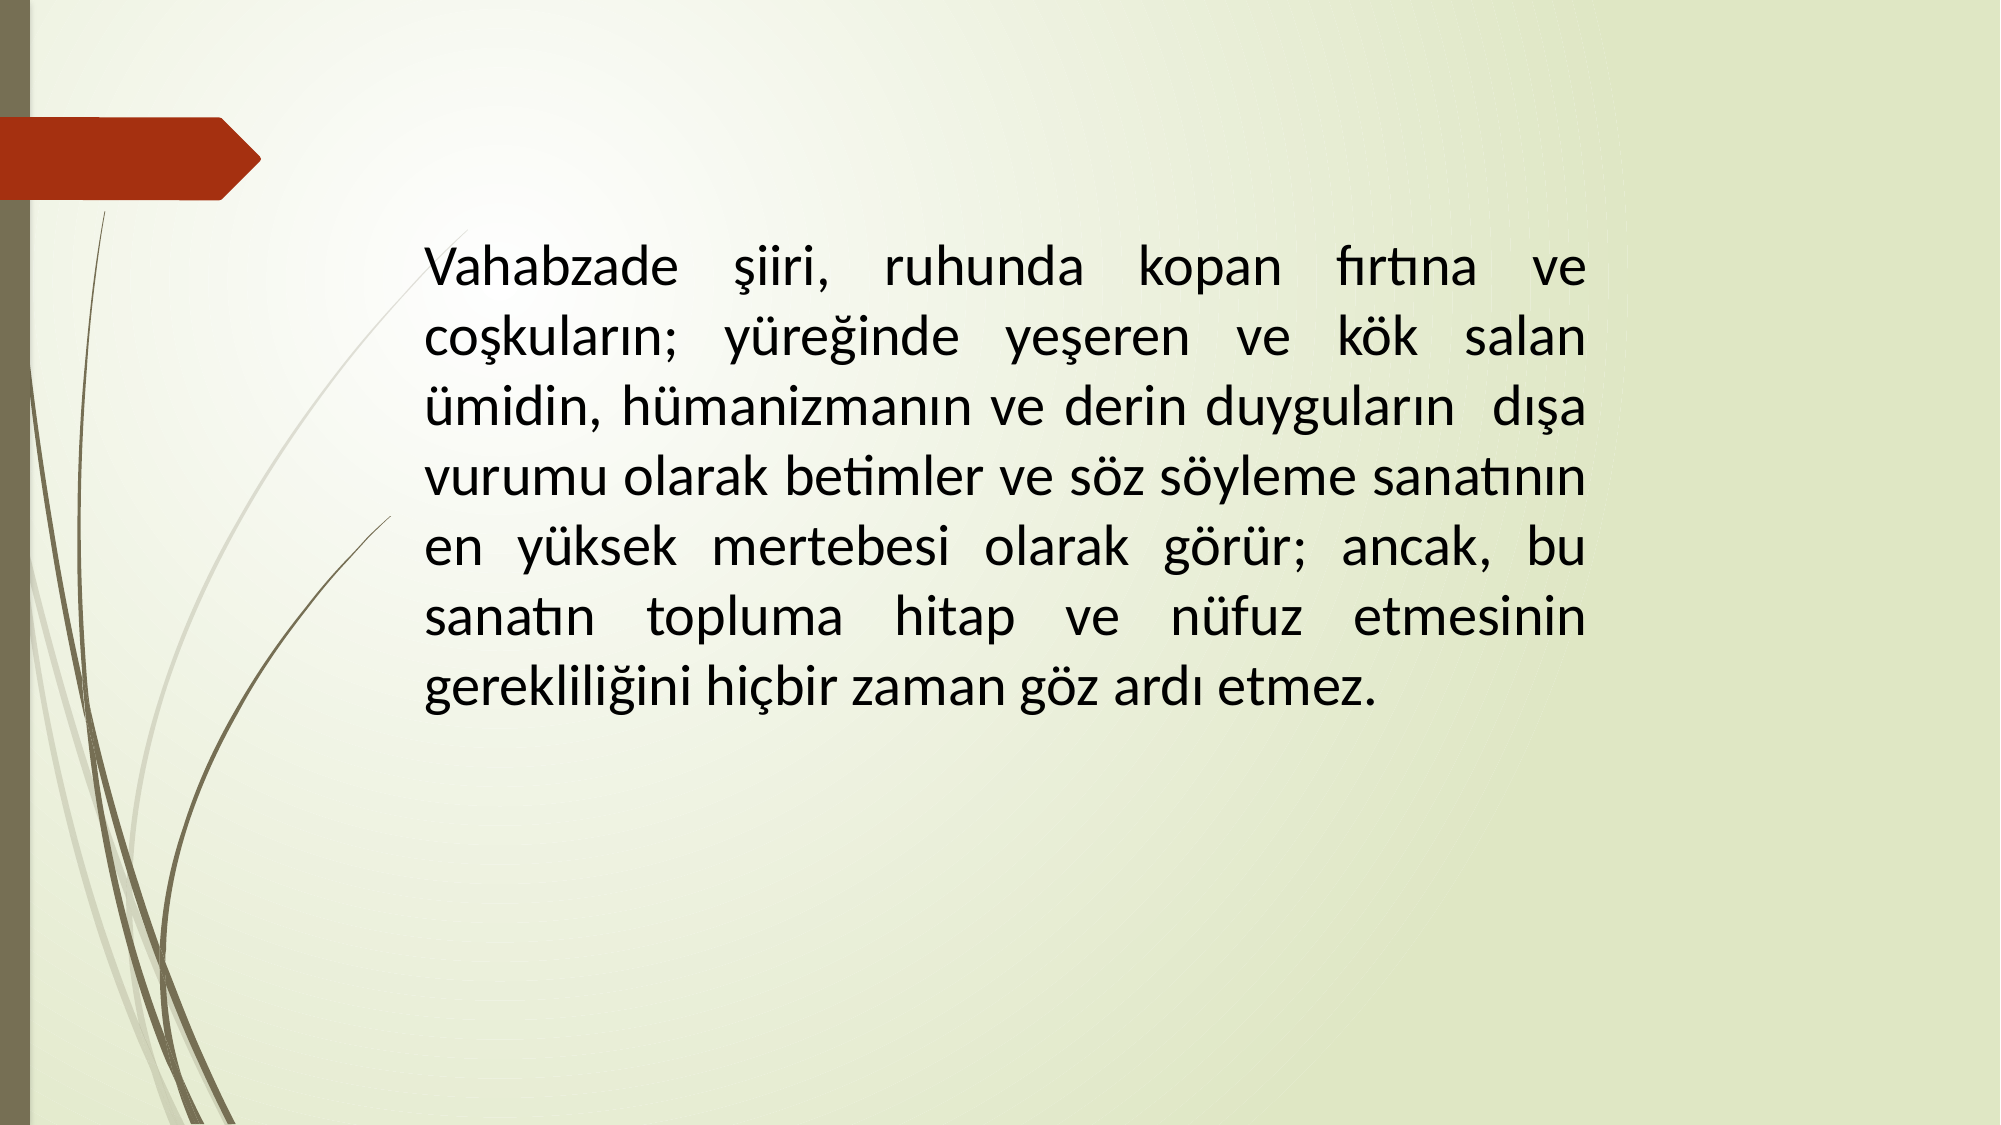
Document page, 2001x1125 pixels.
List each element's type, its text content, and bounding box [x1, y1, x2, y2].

text_box Vahabzade şiiri, ruhunda kopan fırtına ve coşkuların; yüreğinde yeşeren ve kök salan ümidin, hümanizmanın ve derin duyguların dışa vurumu olarak betimler ve söz söyleme sanatının en yüksek mertebesi olarak görür; ancak, bu sanatın topluma hitap ve nüfuz etmesinin gerekliliğini hiçbir zaman göz ardı etmez. [409, 219, 1603, 725]
